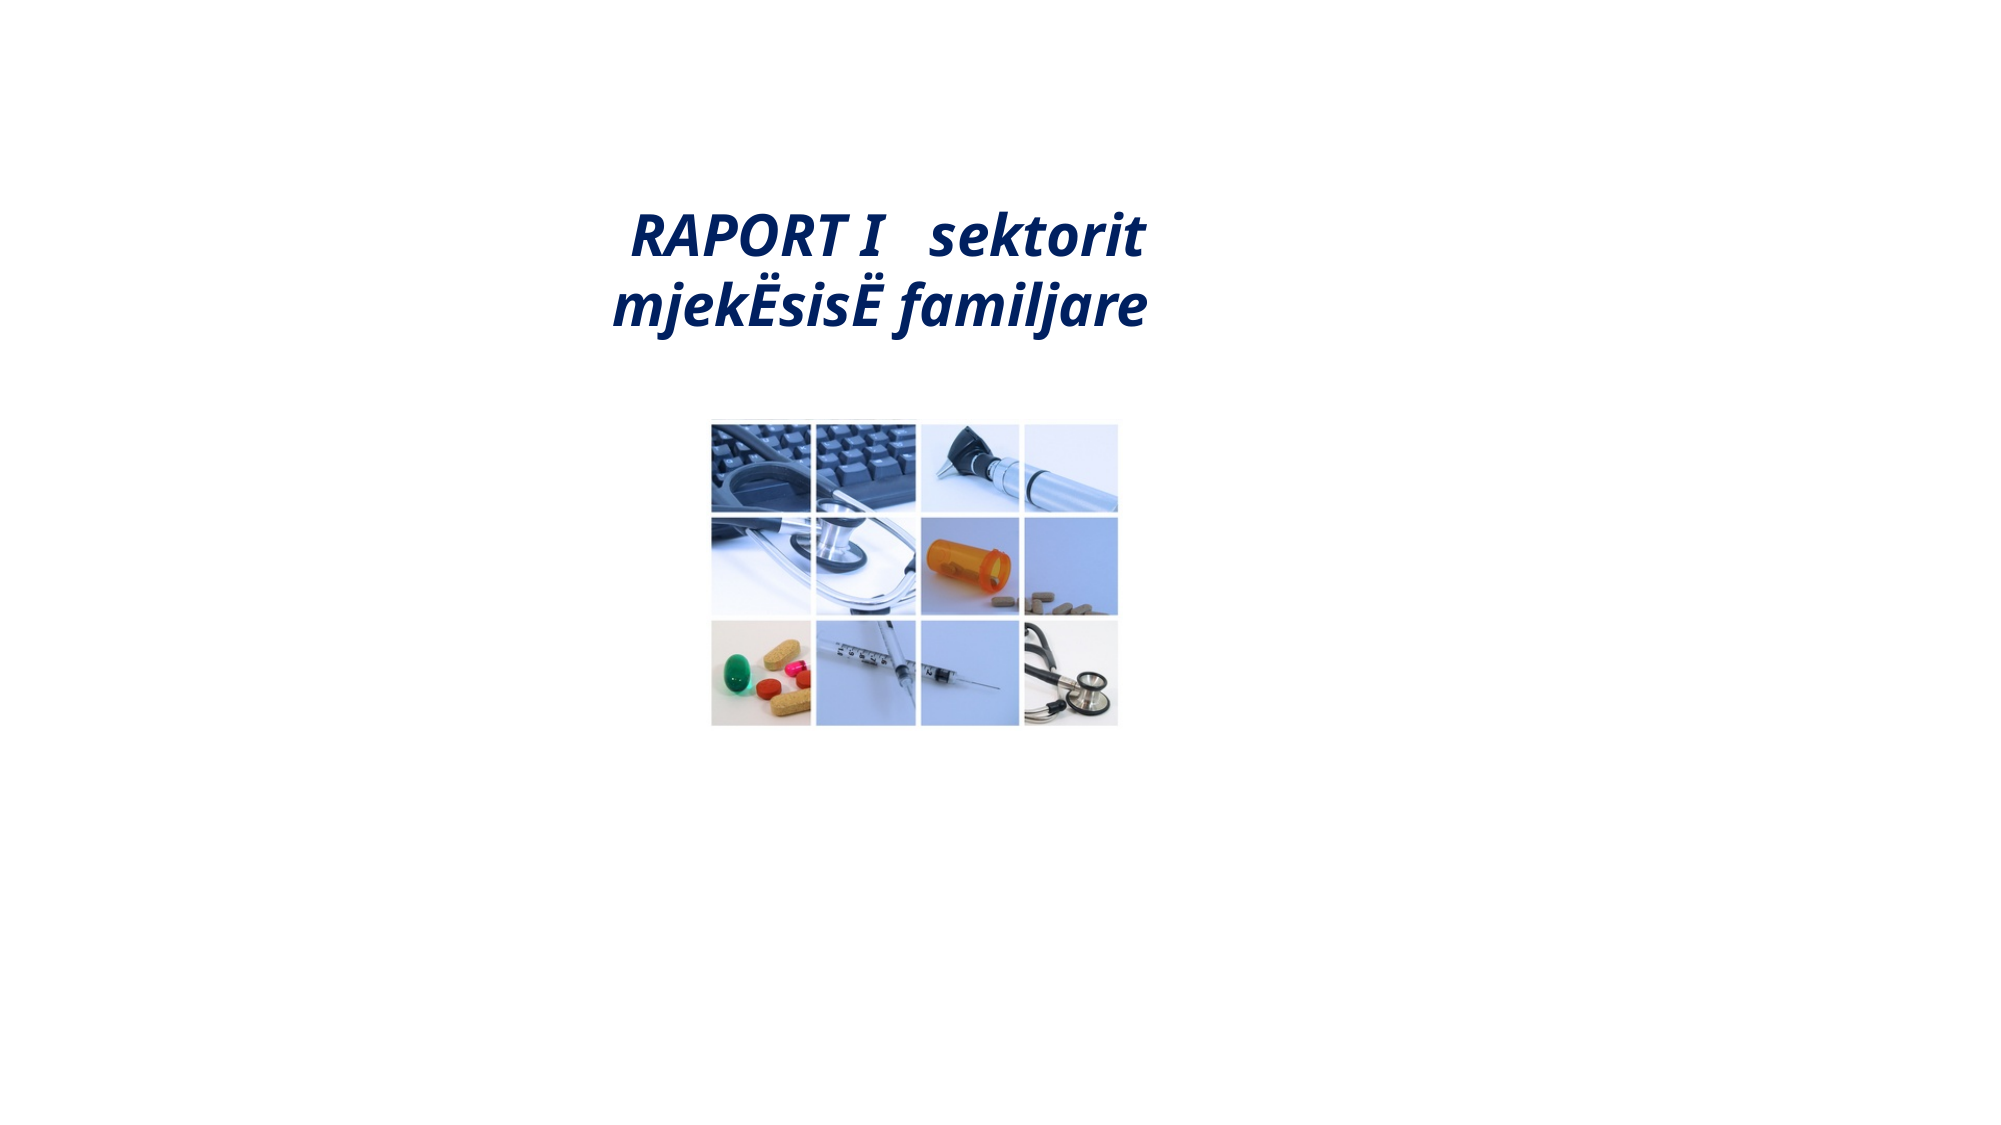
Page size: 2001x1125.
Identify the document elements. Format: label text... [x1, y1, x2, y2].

picture [706, 419, 1123, 732]
text_box RAPORT I sektorit mjekËsisË familjare [394, 190, 1383, 346]
